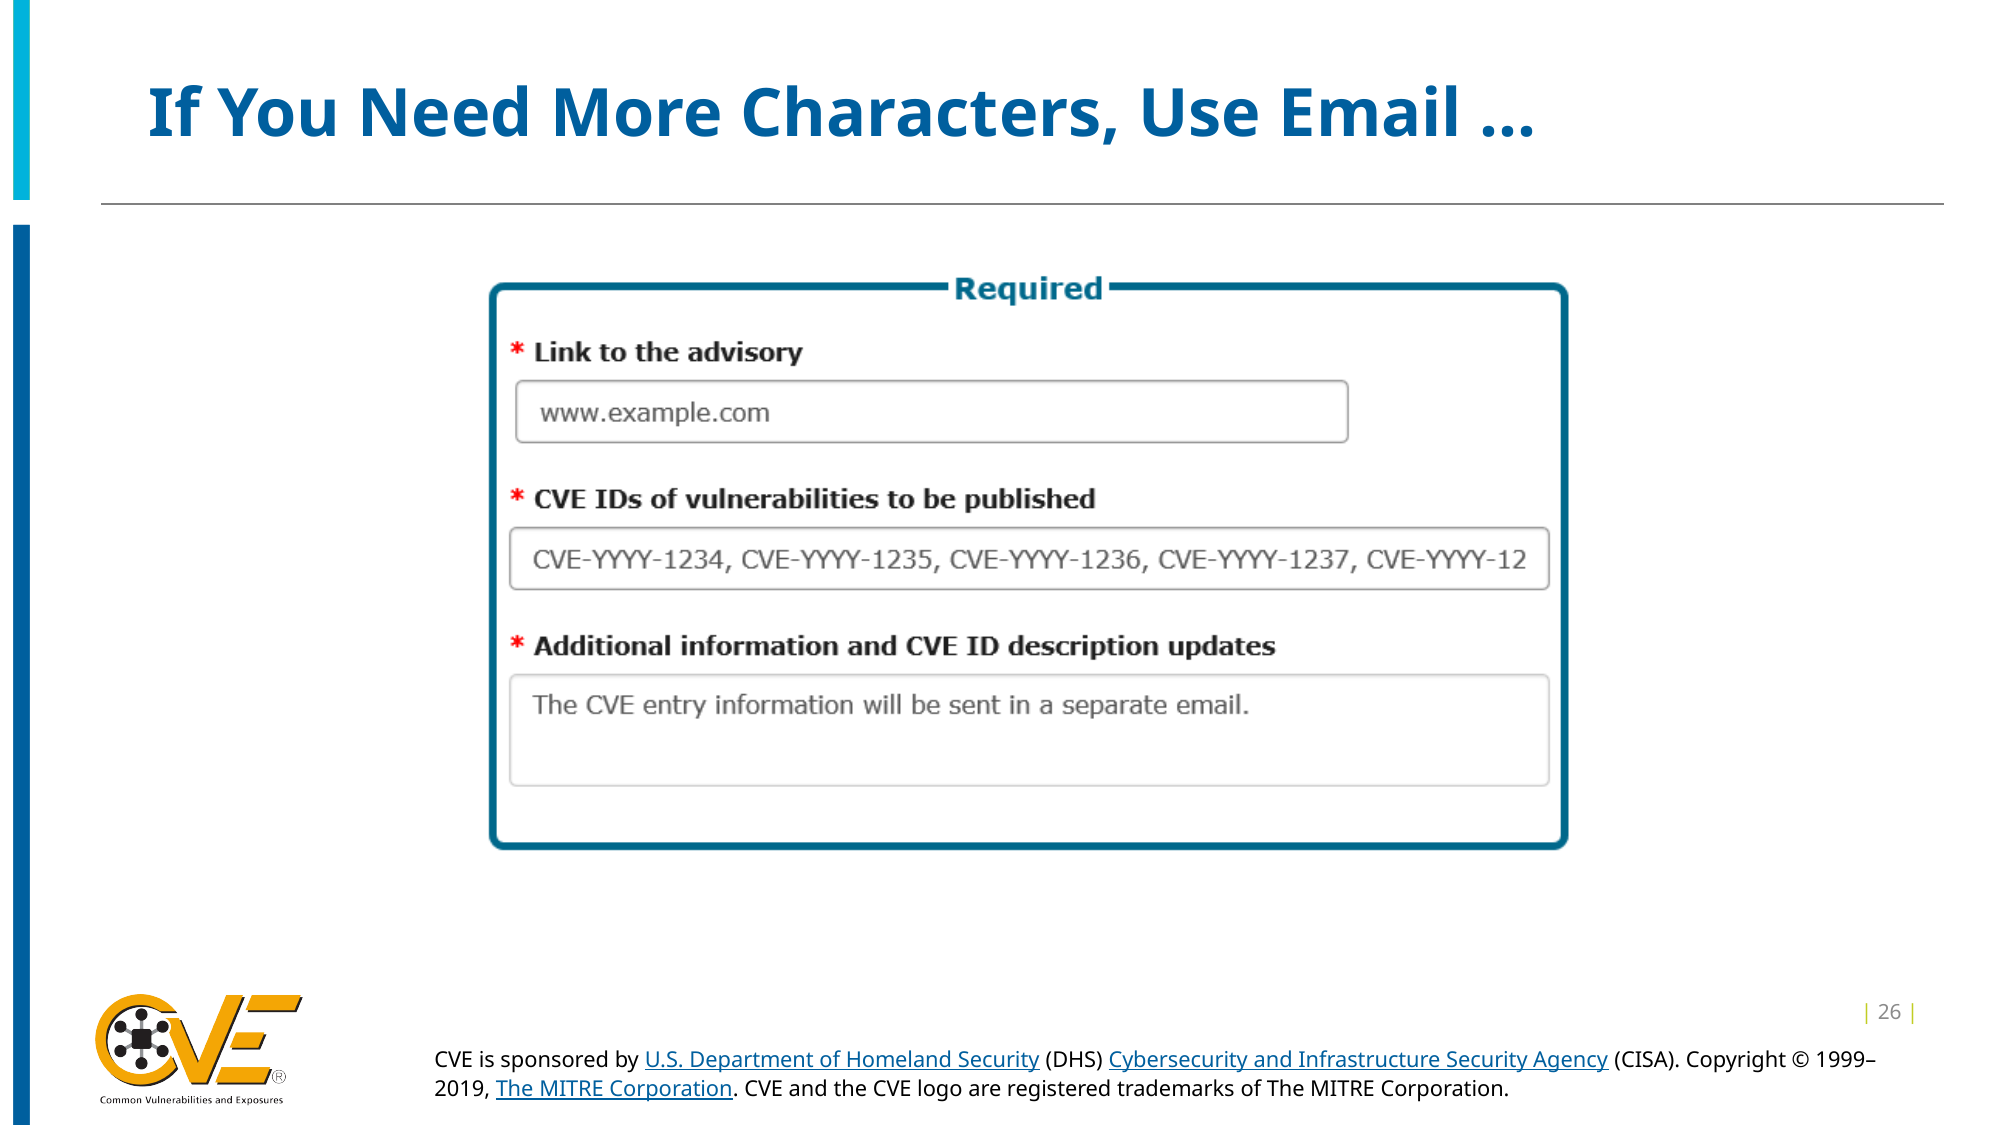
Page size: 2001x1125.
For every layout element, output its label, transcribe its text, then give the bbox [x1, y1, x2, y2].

picture [474, 272, 1574, 853]
slide_number | 26 | [1824, 1004, 1934, 1035]
picture [95, 994, 303, 1106]
title If You Need More Characters, Use Email … [133, 45, 1664, 188]
